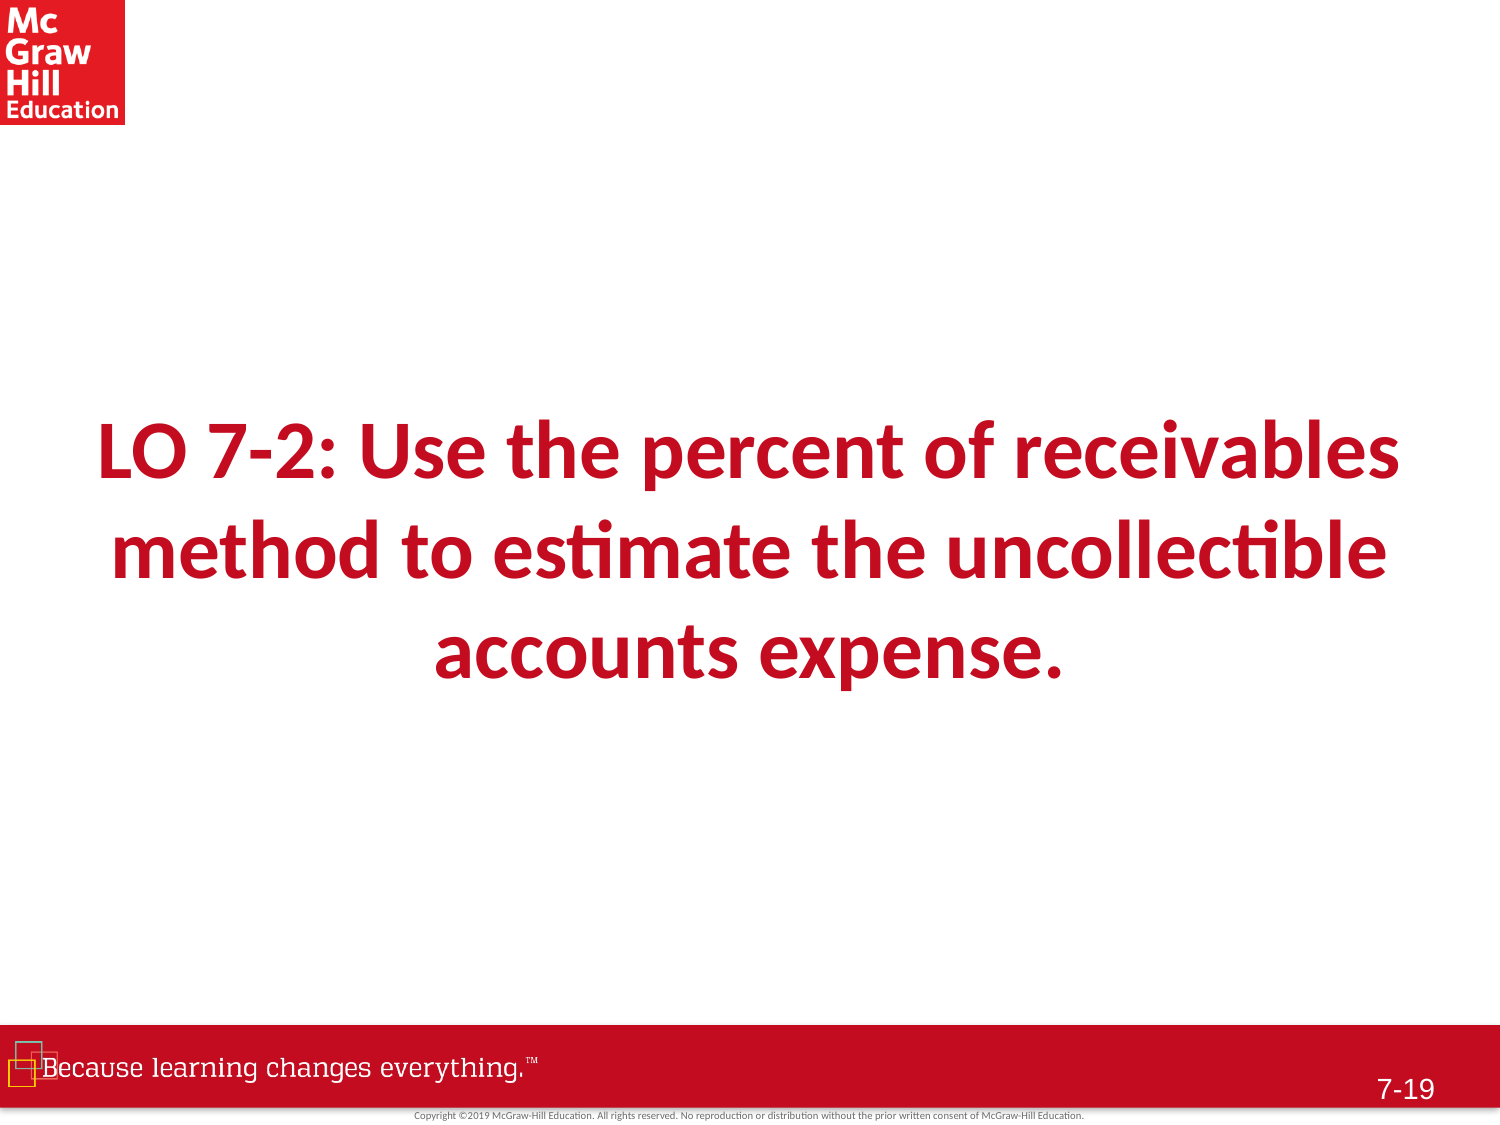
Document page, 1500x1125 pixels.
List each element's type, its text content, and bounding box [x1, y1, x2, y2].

picture [0, 0, 125, 125]
picture [8, 1041, 538, 1087]
title LO 7-2: Use the percent of receivables method to estimate the uncollectible accounts expense. [37, 387, 1463, 675]
slide_number 7-18 [1361, 1062, 1500, 1125]
